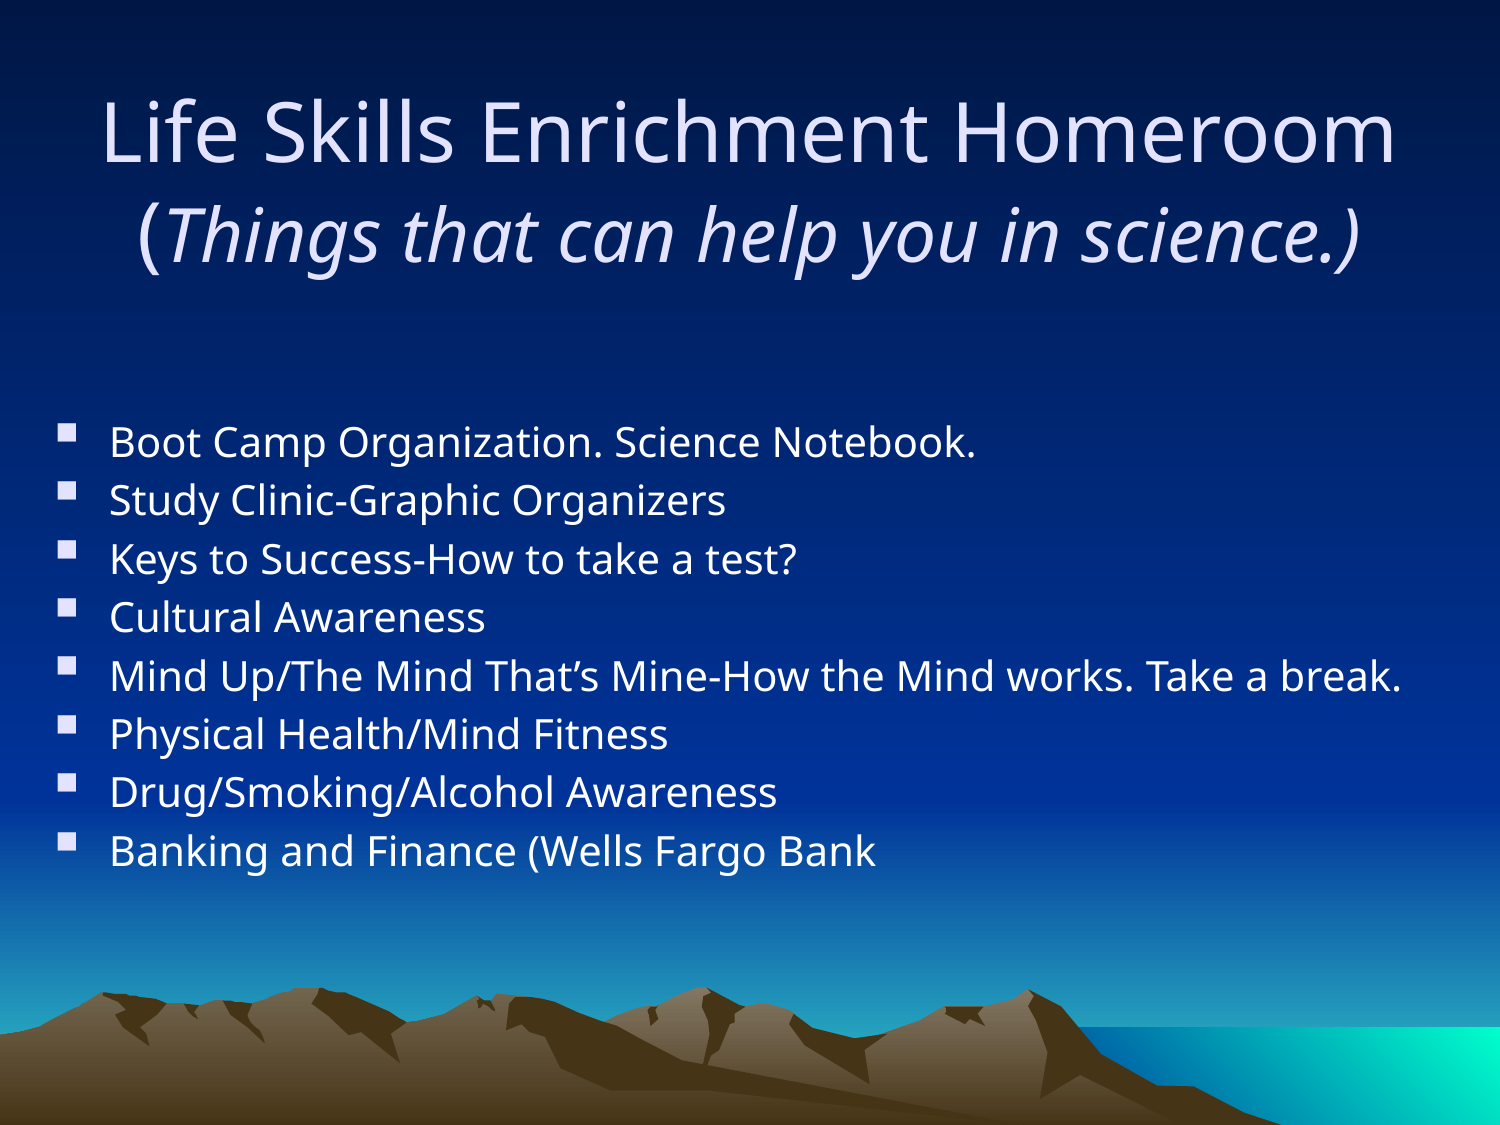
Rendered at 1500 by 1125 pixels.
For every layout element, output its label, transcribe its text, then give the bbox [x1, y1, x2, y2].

list Boot Camp Organization. Science Notebook. Study Clinic-Graphic Organizers Keys to Success-How to take a test? Cultural Awareness Mind Up/The Mind That’s Mine-How the Mind works. Take a break. Physical Health/Mind Fitness Drug/Smoking/Alcohol Awareness Banking and Finance (Wells Fargo Bank [37, 319, 1438, 1026]
title Life Skills Enrichment Homeroom (Things that can help you in science.) [74, 37, 1426, 321]
